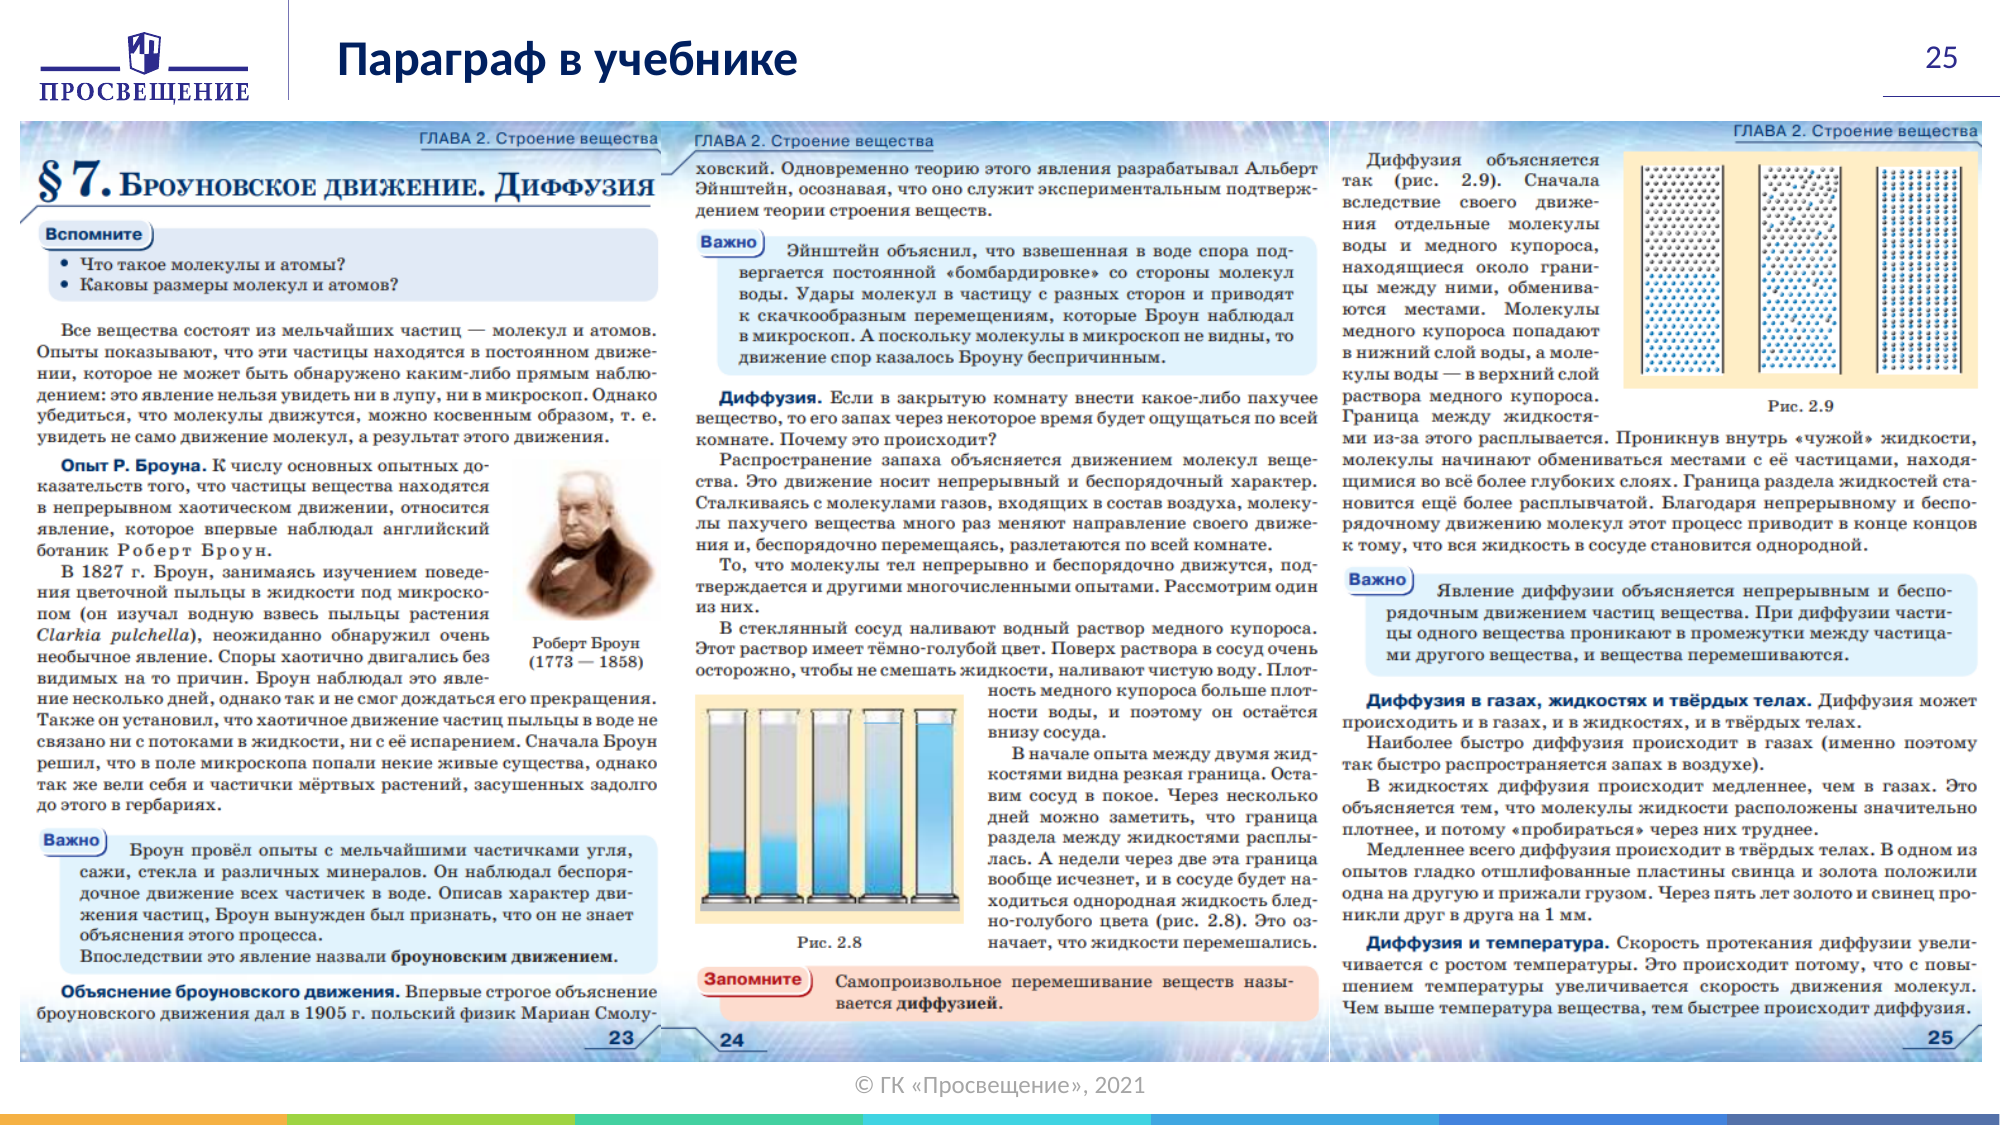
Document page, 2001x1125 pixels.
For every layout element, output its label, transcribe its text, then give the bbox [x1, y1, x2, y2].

text_box Параграф в учебнике [322, 17, 815, 93]
slide_number 25 [1855, 26, 1974, 85]
text_box © ГК «Просвещение», 2021 [0, 1069, 2000, 1100]
picture [19, 121, 1329, 1062]
picture [1330, 121, 1982, 1062]
picture [0, 1113, 2000, 1125]
